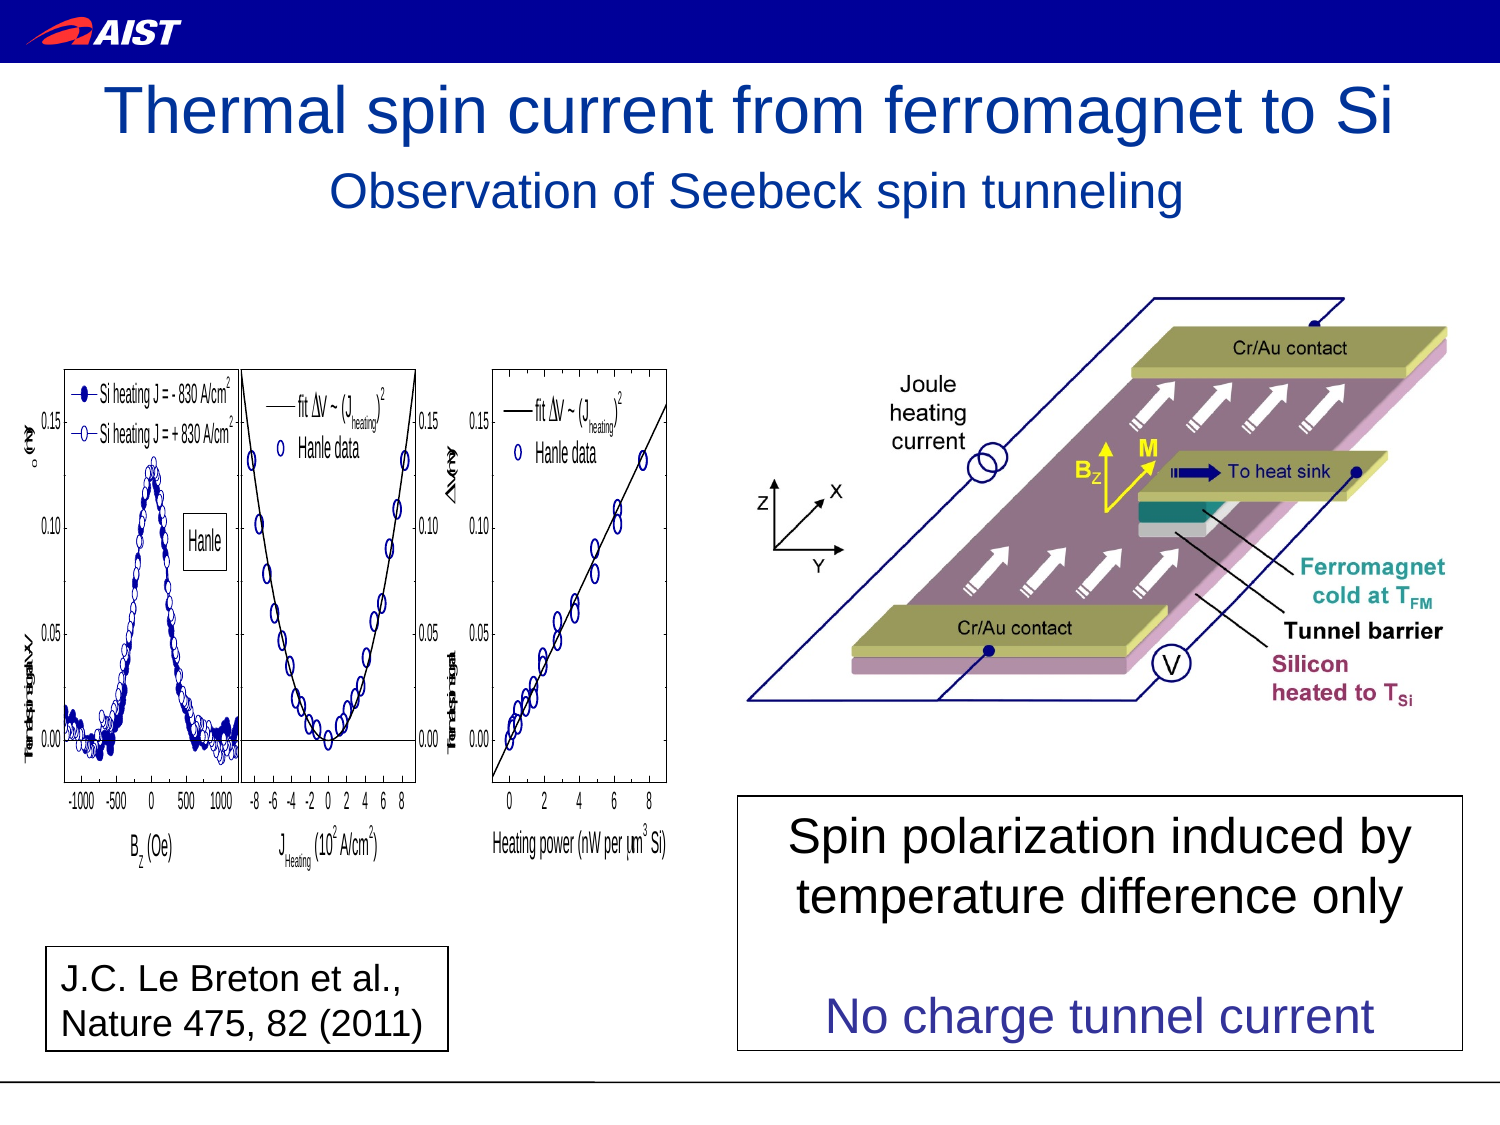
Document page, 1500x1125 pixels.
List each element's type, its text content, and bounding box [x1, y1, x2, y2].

text_box Spin polarization induced by temperature difference only No charge tunnel current [737, 795, 1463, 1051]
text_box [0, 279, 702, 930]
text_box J.C. Le Breton et al., Nature 475, 82 (2011) [45, 946, 448, 1052]
text_box Thermal spin current from ferromagnet to Si Observation of Seebeck spin tunneling [0, 43, 1500, 227]
picture [0, 0, 1500, 43]
picture [737, 284, 1463, 726]
